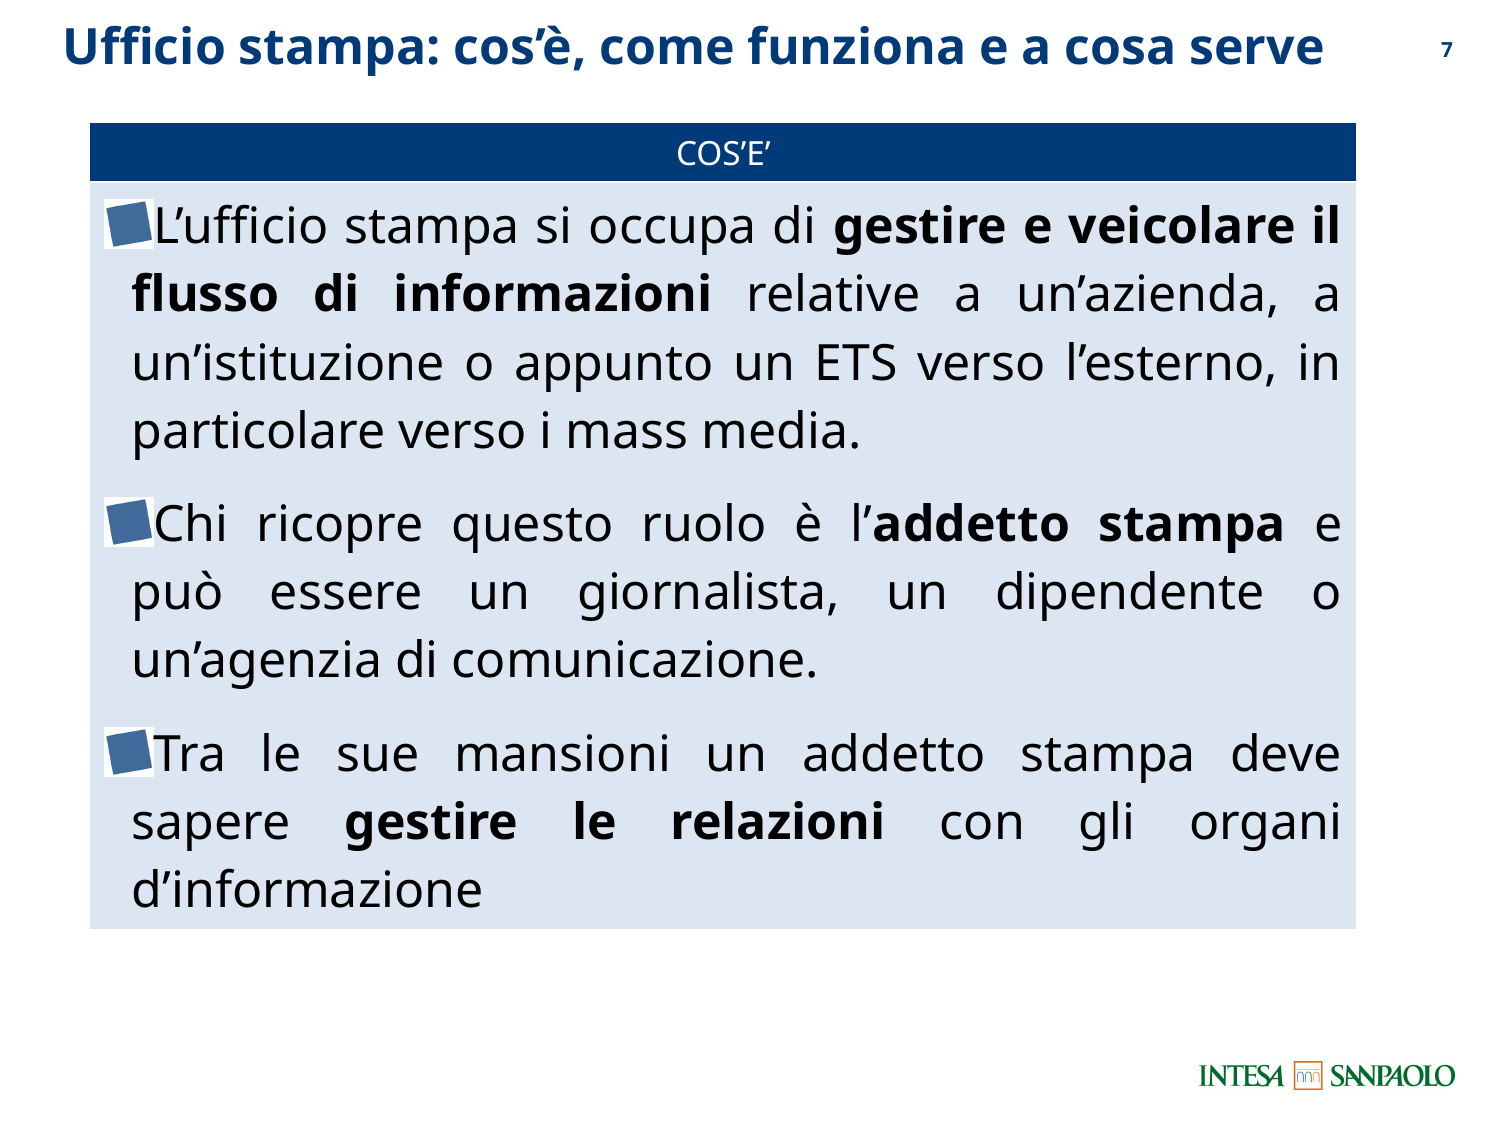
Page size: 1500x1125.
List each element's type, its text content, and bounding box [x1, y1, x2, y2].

picture [104, 199, 154, 249]
picture [104, 497, 154, 547]
table_cell L’ufficio stampa si occupa di gestire e veicolare il flusso di informazioni relative a un’azienda, a un’istituzione o appunto un ETS verso l’esterno, in particolare verso i mass media. Chi ricopre questo ruolo è l’addetto stampa e può essere un giornalista, un dipendente o un’agenzia di comunicazione. Tra le sue mansioni un addetto stampa deve sapere gestire le relazioni con gli organi d’informazione [90, 183, 1356, 929]
picture [1199, 1061, 1455, 1090]
text_box Ufficio stampa: cos’è, come funziona e a cosa serve [62, 14, 1470, 96]
table_header COS’E’ [90, 123, 1356, 181]
picture [104, 727, 154, 777]
